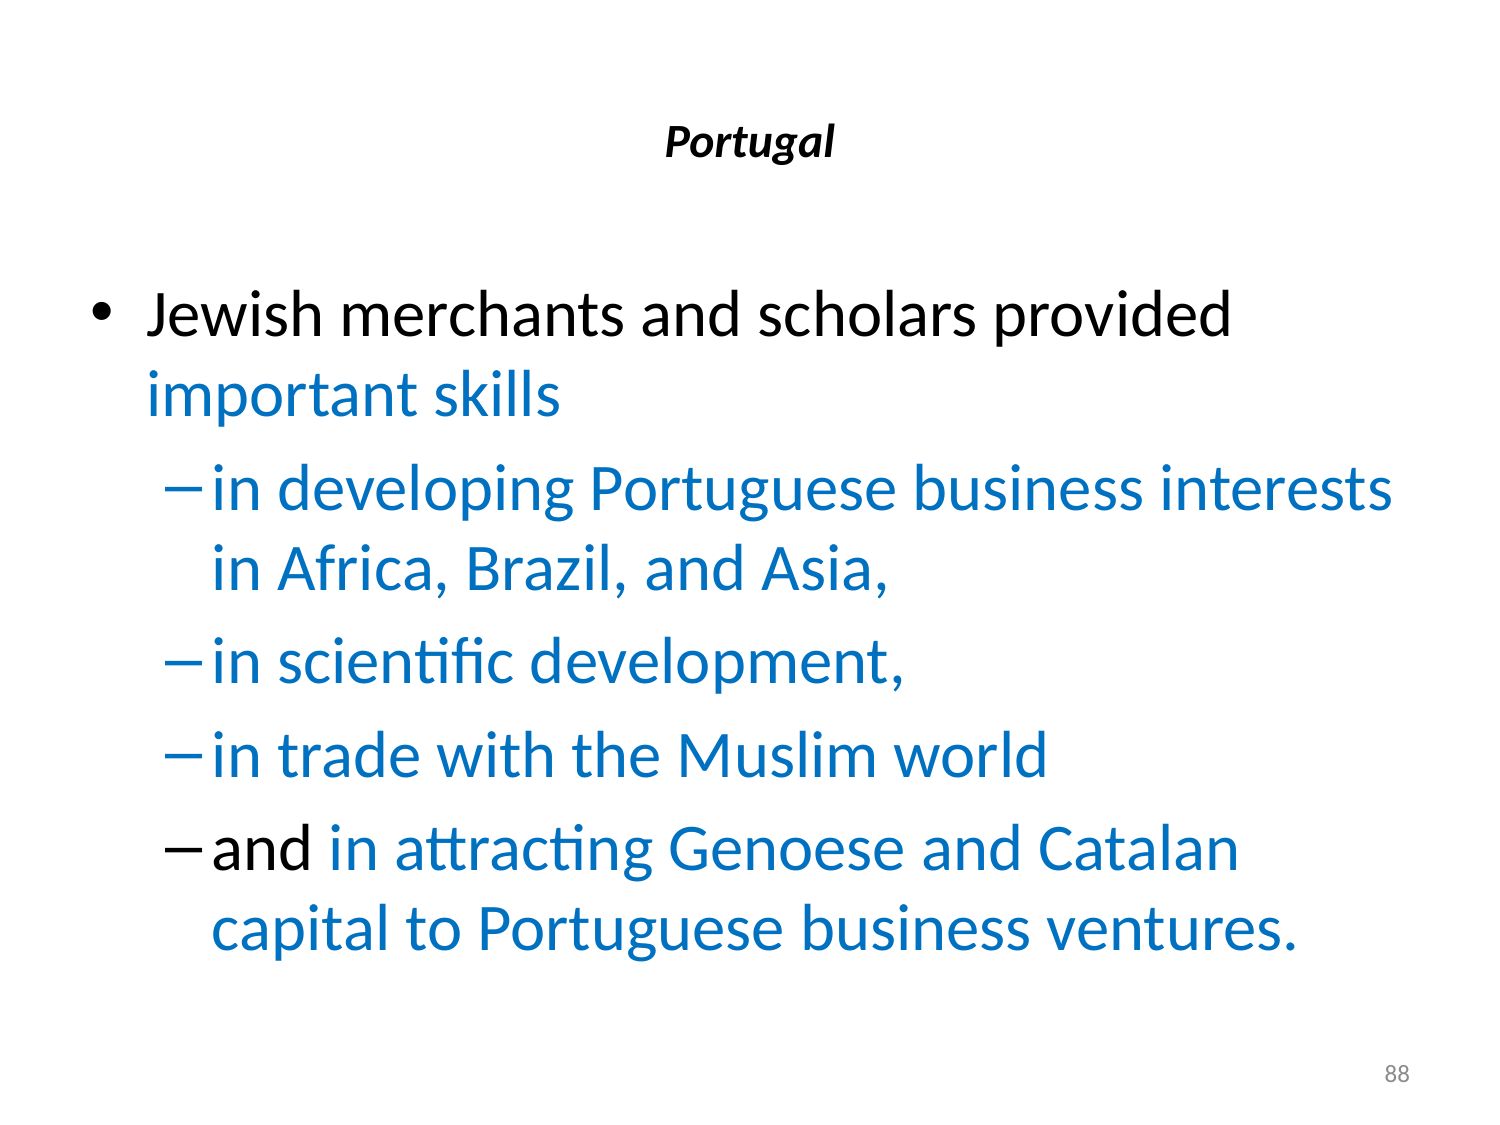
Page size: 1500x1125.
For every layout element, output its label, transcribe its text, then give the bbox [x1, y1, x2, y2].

list Jewish merchants and scholars provided important skills in developing Portuguese business interests in Africa, Brazil, and Asia, in scientific development, in trade with the Muslim world and in attracting Genoese and Catalan capital to Portuguese business ventures. [75, 262, 1425, 1125]
slide_number 88 [1074, 1042, 1425, 1103]
title Portugal [75, 45, 1425, 233]
